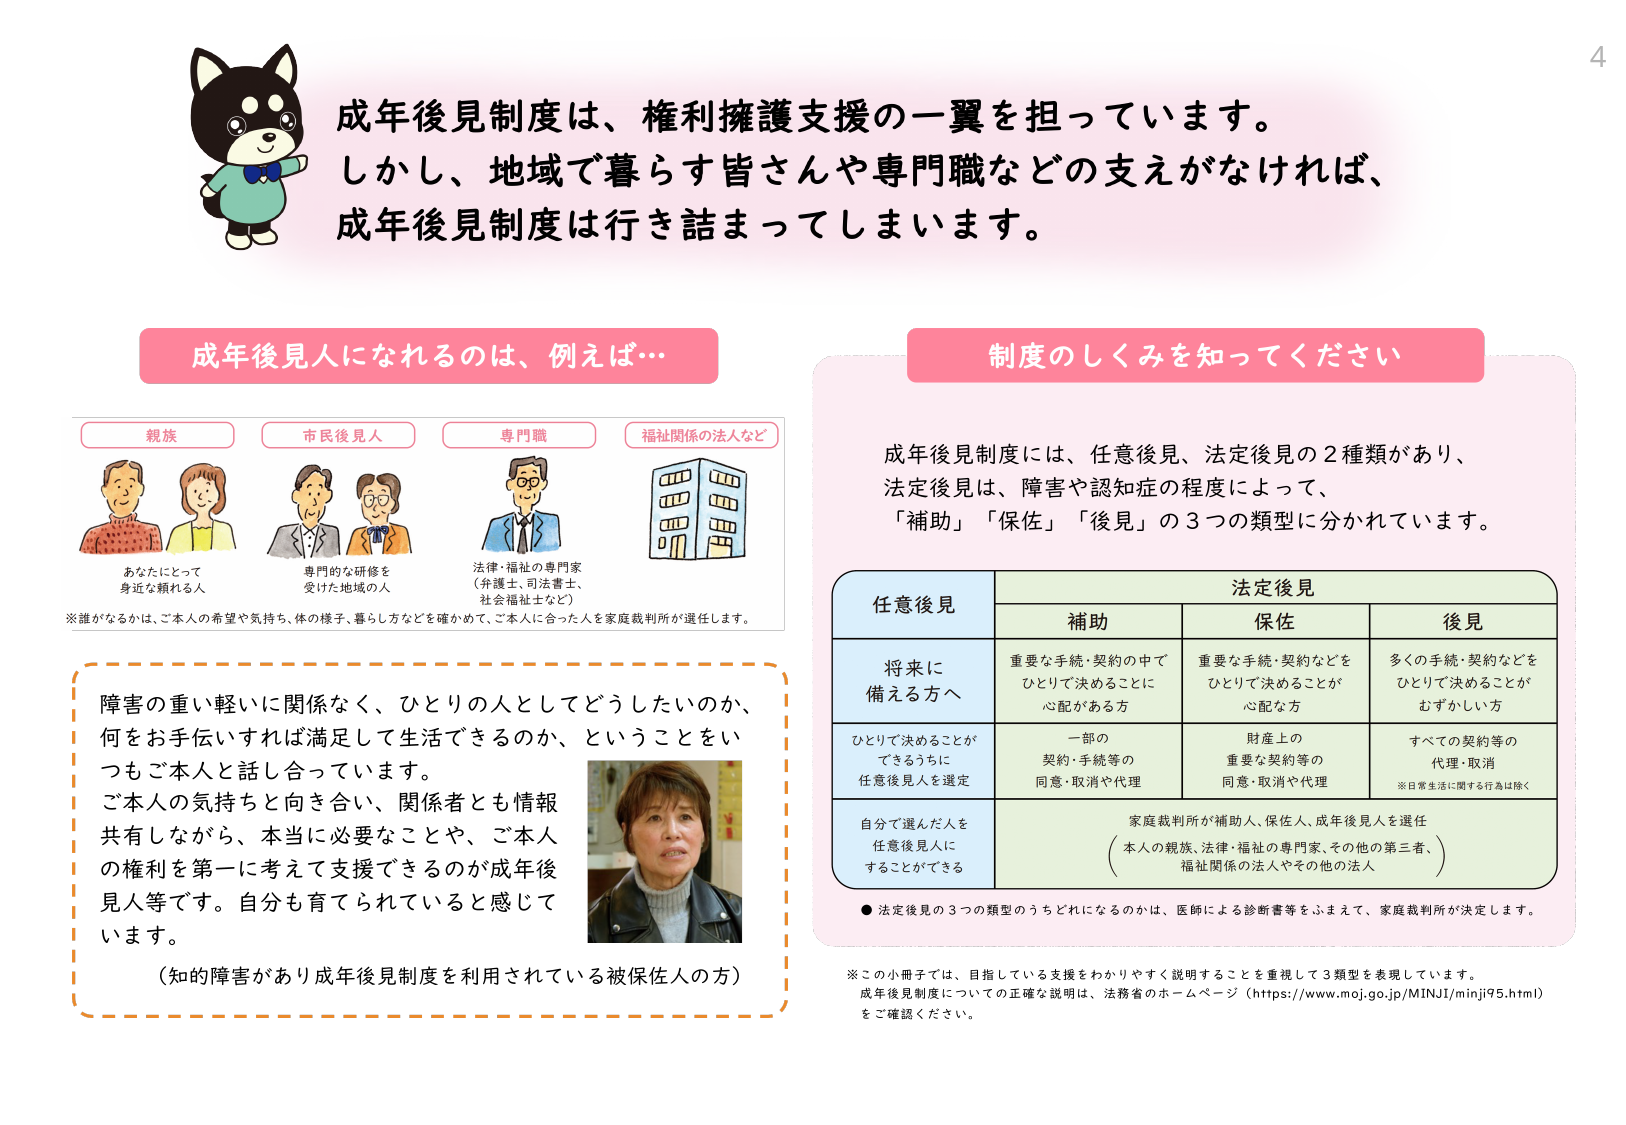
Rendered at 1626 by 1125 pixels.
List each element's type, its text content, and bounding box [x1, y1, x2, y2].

picture [188, 32, 1451, 308]
picture [57, 328, 788, 1018]
slide_number 3 [1255, 28, 1622, 89]
picture [812, 328, 1576, 1020]
